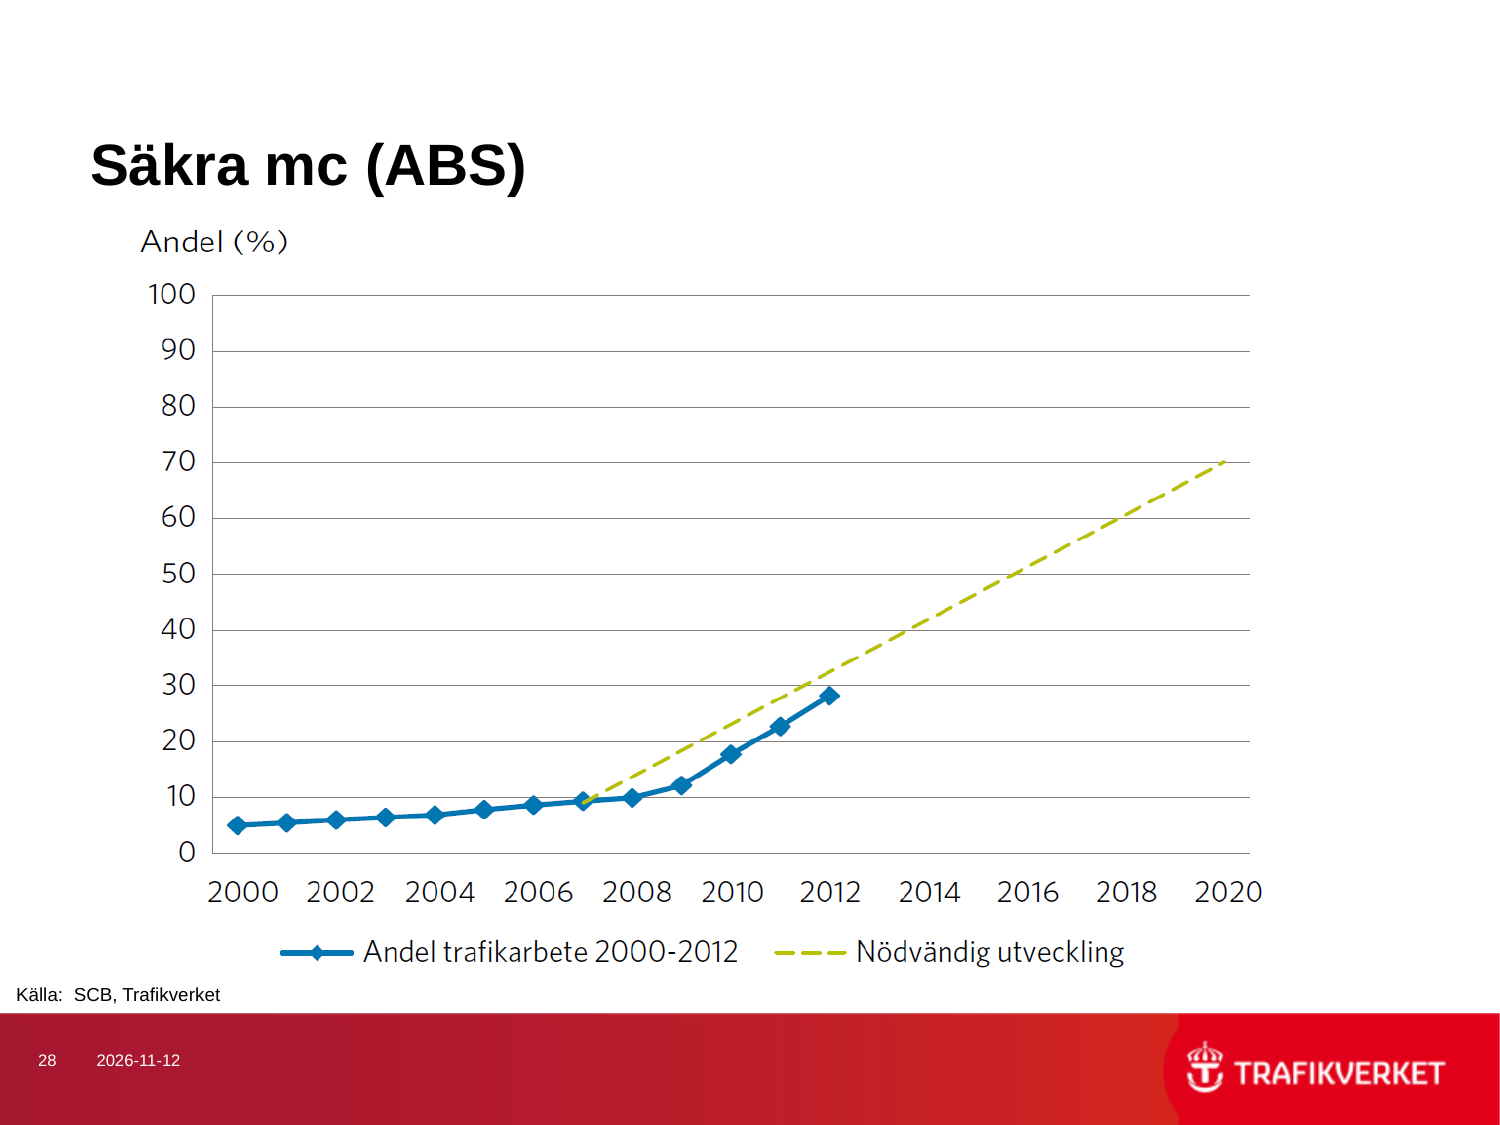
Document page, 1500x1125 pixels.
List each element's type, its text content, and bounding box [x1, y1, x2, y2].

title Säkra mc (ABS) [74, 67, 1426, 256]
text_box Källa: SCB, Trafikverket [1, 975, 236, 1013]
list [122, 218, 1296, 980]
picture [0, 1013, 1500, 1125]
